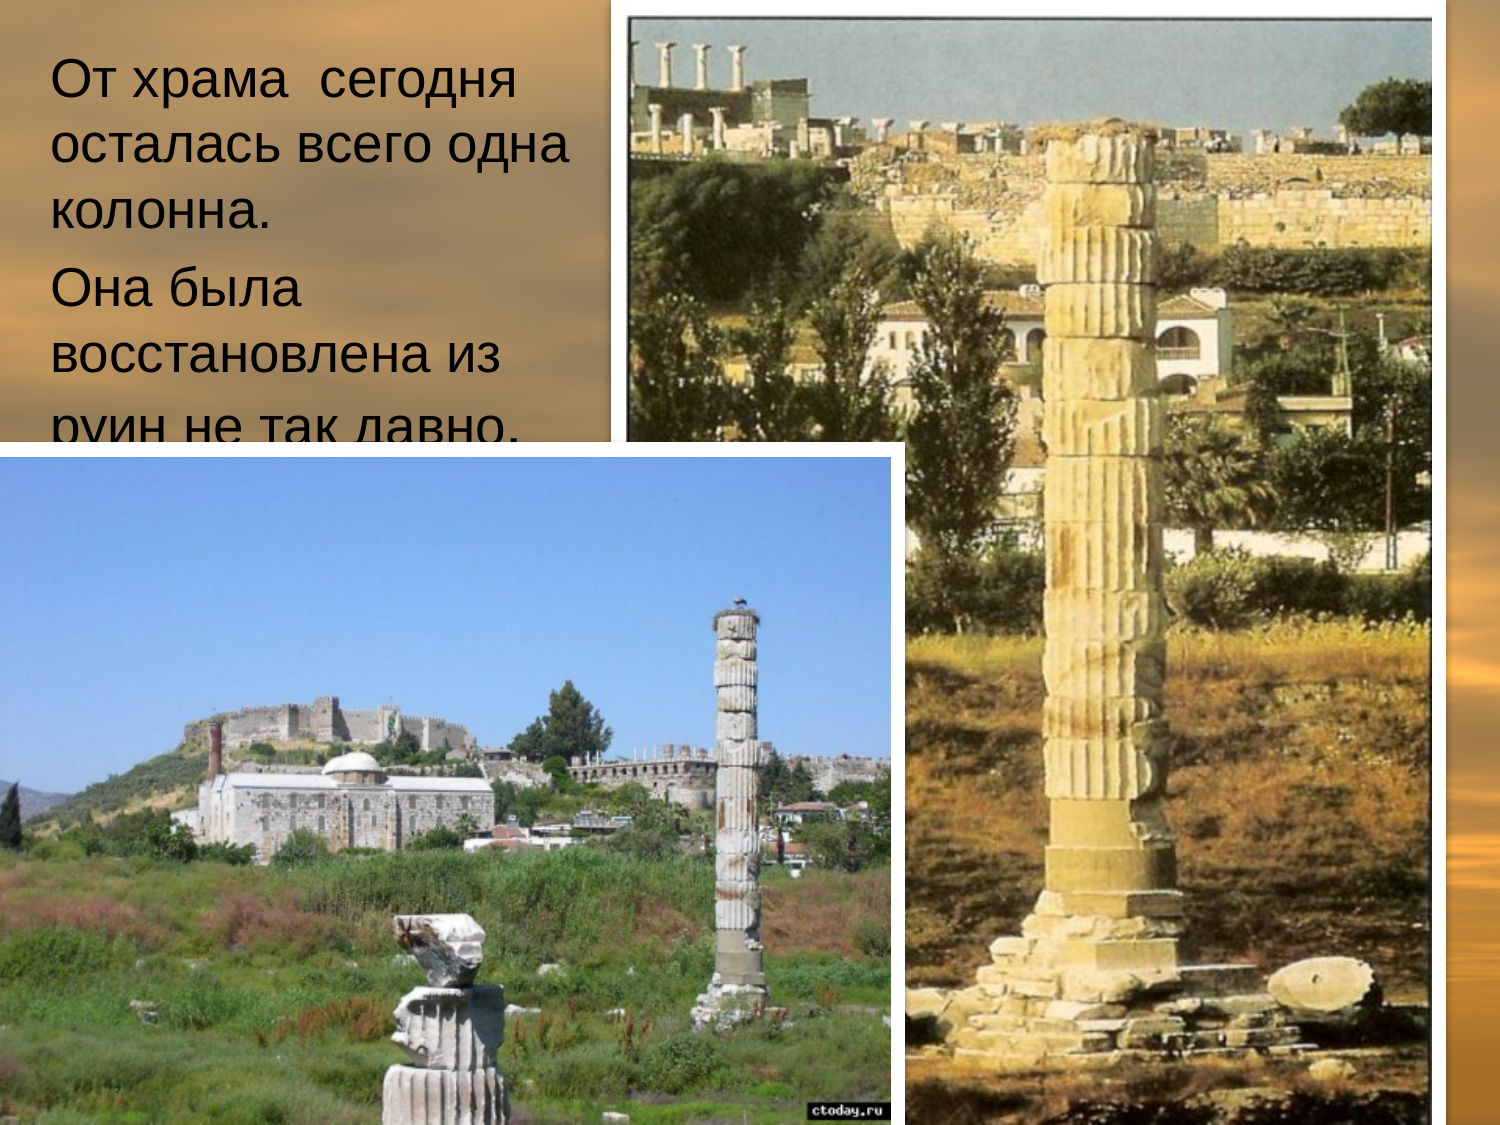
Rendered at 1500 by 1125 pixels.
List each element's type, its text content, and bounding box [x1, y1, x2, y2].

picture [0, 0, 611, 442]
picture [0, 14, 1432, 1125]
picture [1446, 0, 1500, 1125]
list От храма сегодня осталась всего одна колонна. Она была восстановлена из руин не так давно. [34, 34, 605, 440]
